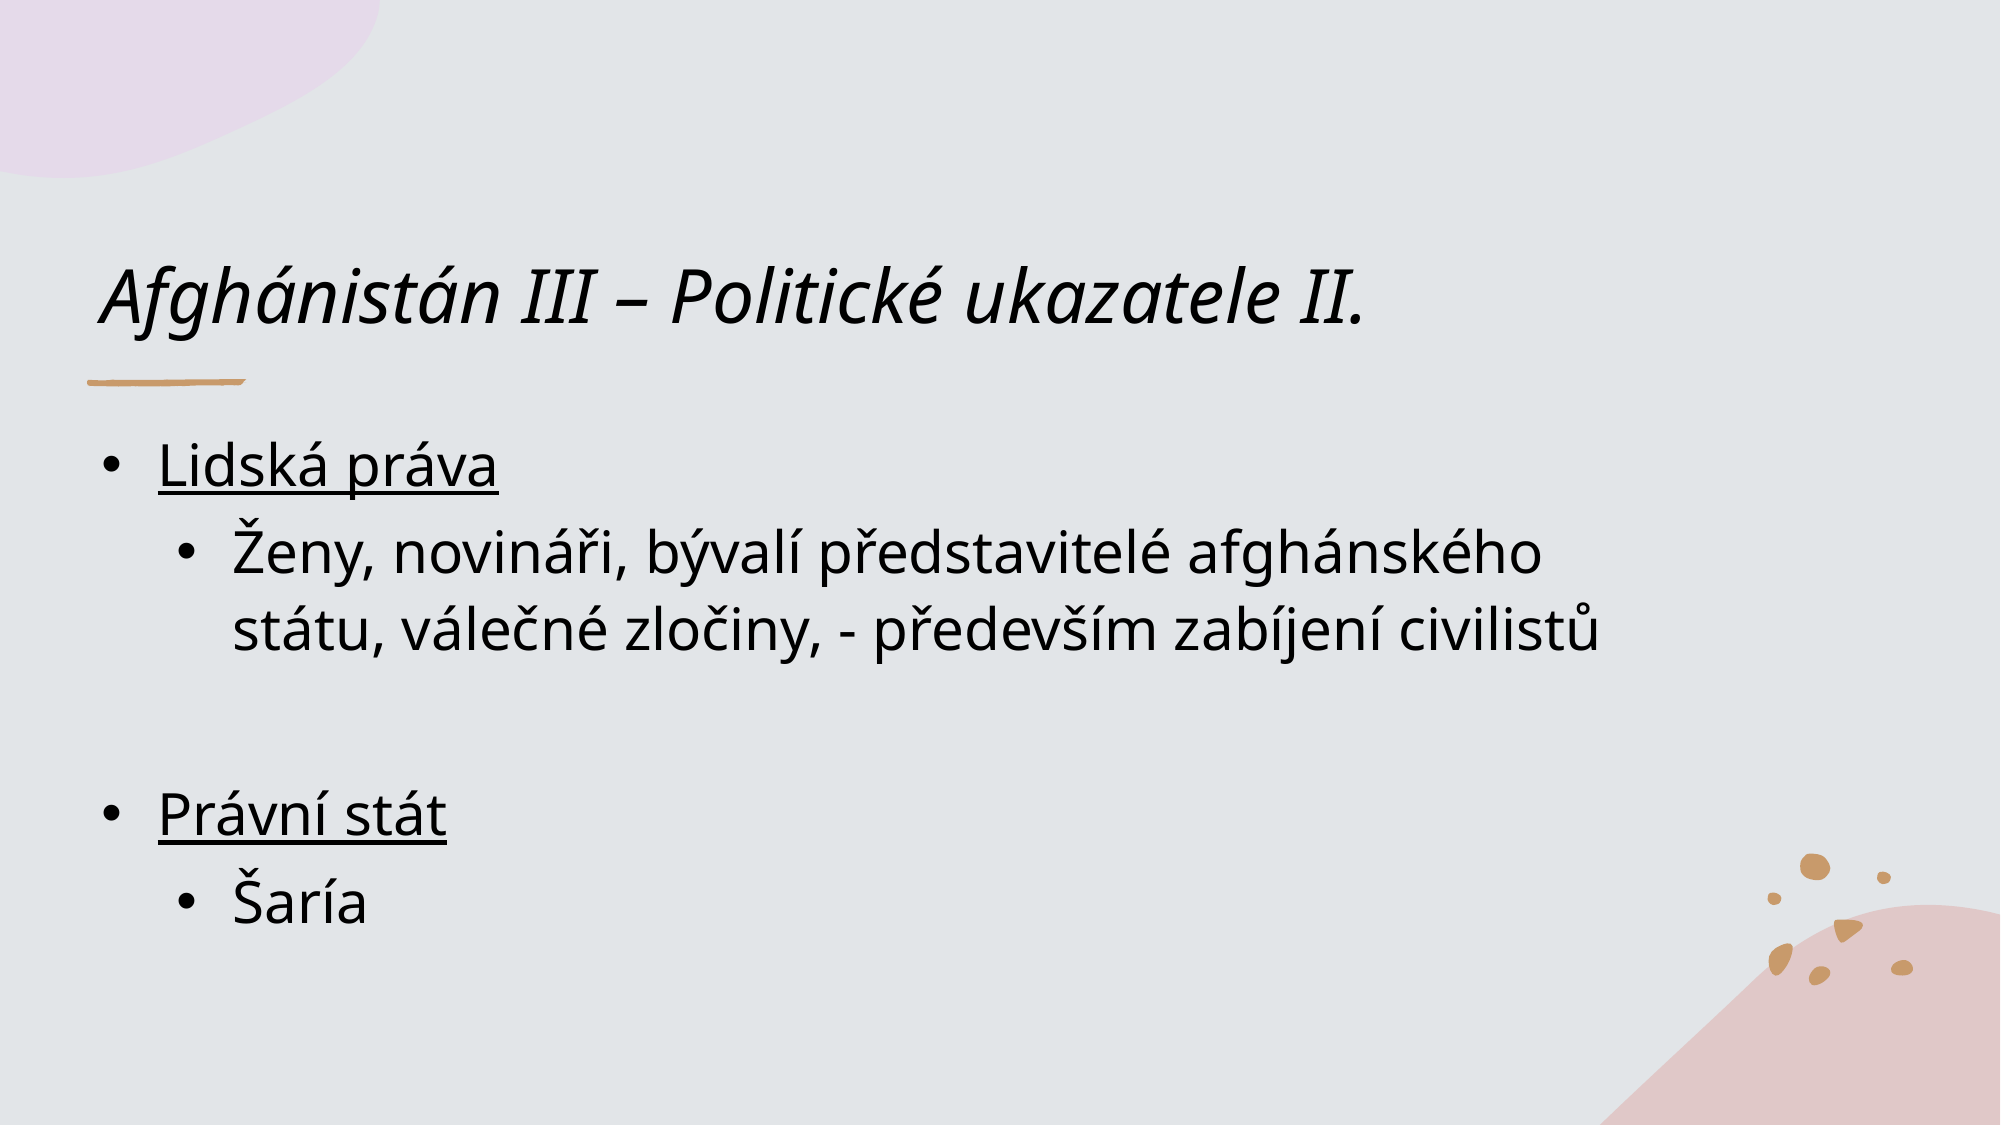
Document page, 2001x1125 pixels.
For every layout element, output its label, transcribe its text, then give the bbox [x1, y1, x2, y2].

list Lidská práva Ženy, novináři, bývalí představitelé afghánského státu, válečné zločiny, - především zabíjení civilistů Právní stát Šaría [86, 413, 1740, 996]
title Afghánistán III – Politické ukazatele II. [86, 129, 1740, 347]
